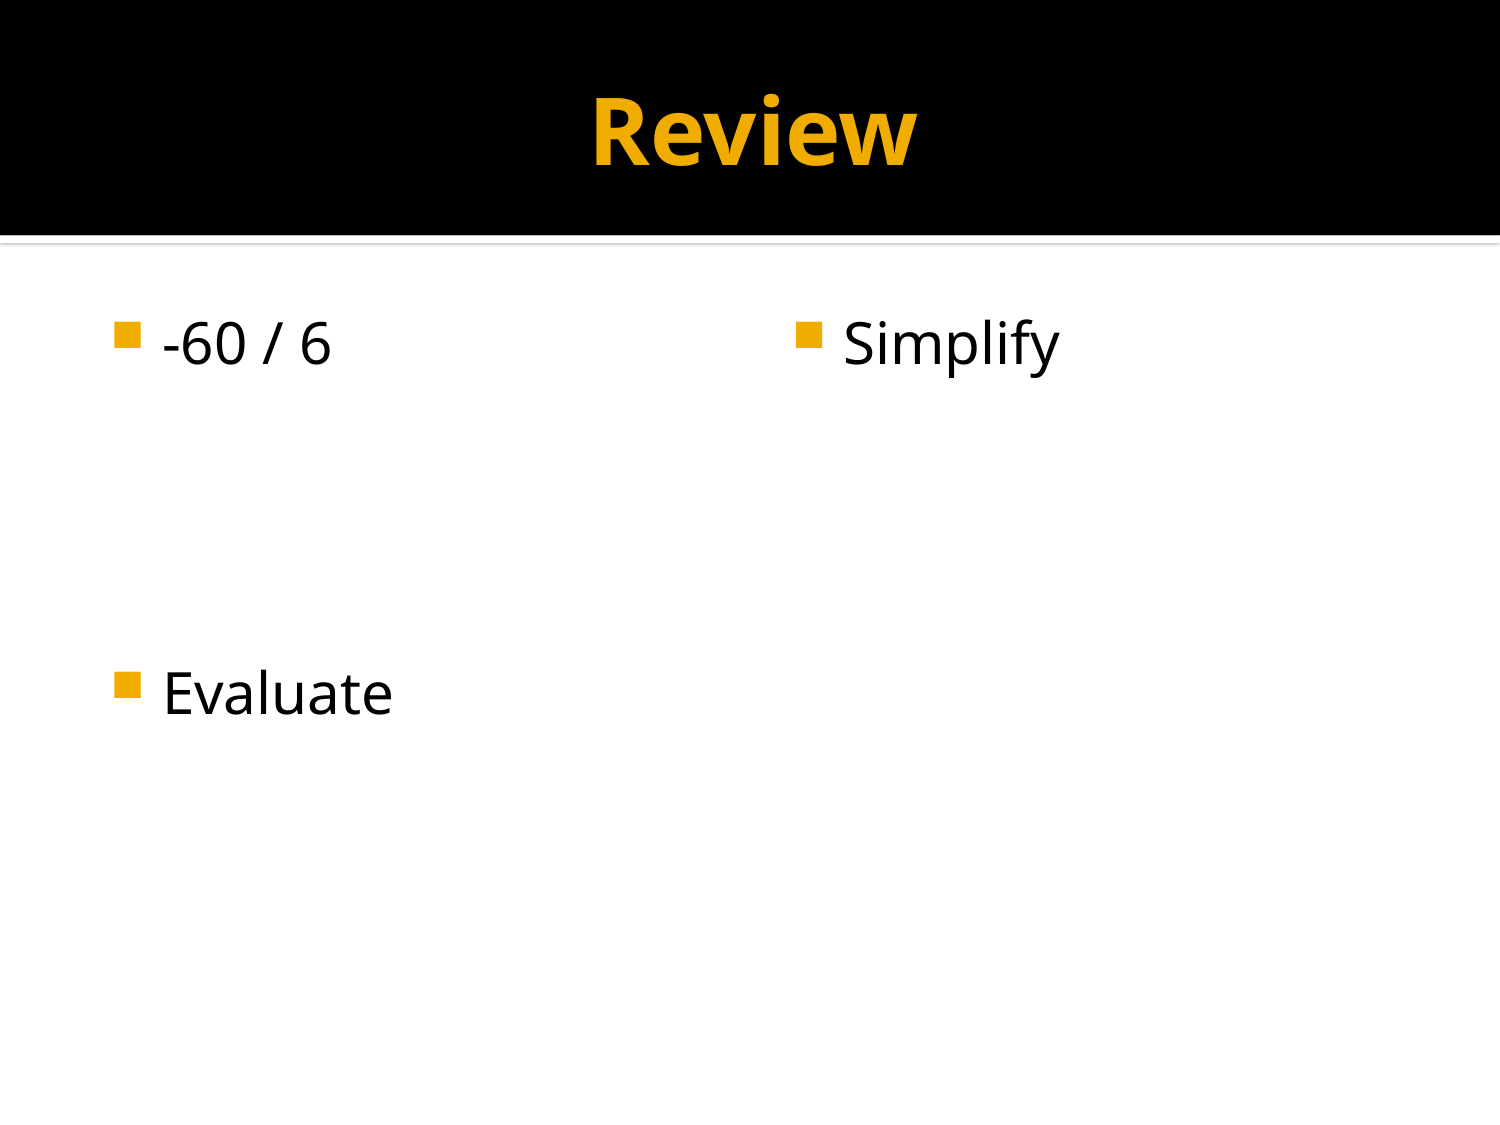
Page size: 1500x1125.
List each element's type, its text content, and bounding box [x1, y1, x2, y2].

title Review [75, 24, 1425, 231]
